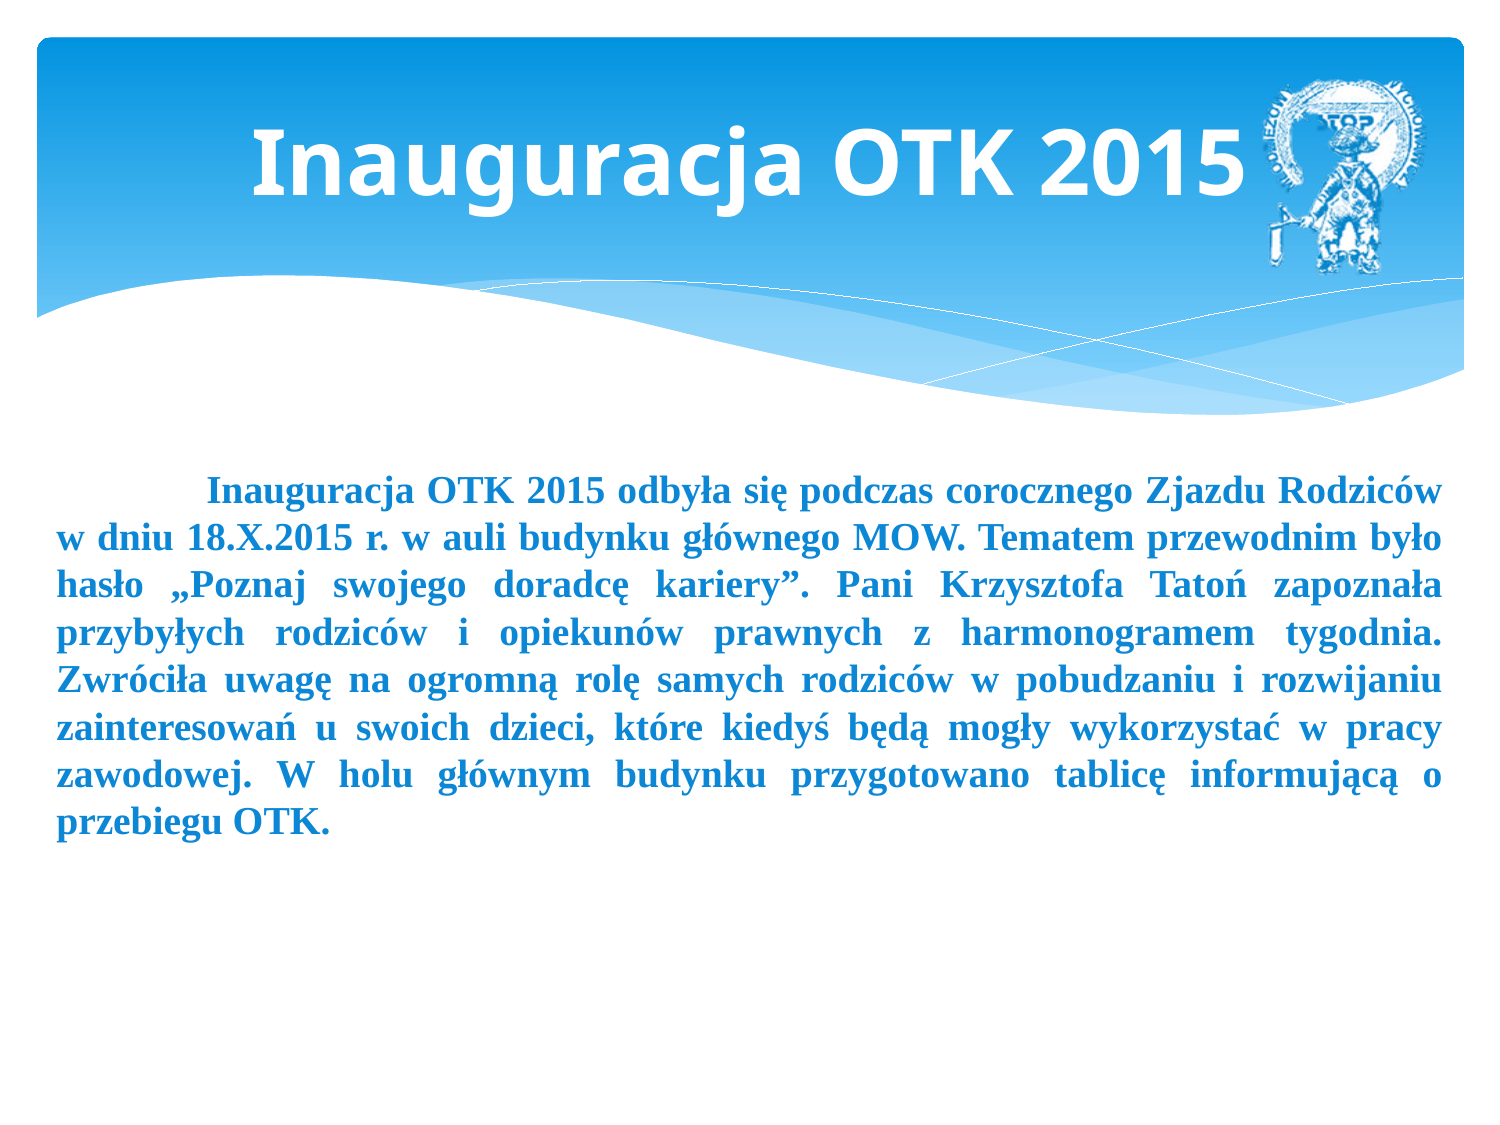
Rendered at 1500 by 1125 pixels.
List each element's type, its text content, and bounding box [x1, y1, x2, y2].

picture [1186, 54, 1500, 309]
title Inauguracja OTK 2015 [75, 55, 1183, 261]
list Inauguracja OTK 2015 odbyła się podczas corocznego Zjazdu Rodziców w dniu 18.X.2015 r. w auli budynku głównego MOW. Tematem przewodnim było hasło „Poznaj swojego doradcę kariery”. Pani Krzysztofa Tatoń zapoznała przybyłych rodziców i opiekunów prawnych z harmonogramem tygodnia. Zwróciła uwagę na ogromną rolę samych rodziców w pobudzaniu i rozwijaniu zainteresowań u swoich dzieci, które kiedyś będą mogły wykorzystać w pracy zawodowej. W holu głównym budynku przygotowano tablicę informującą o przebiegu OTK. [41, 456, 1459, 1047]
